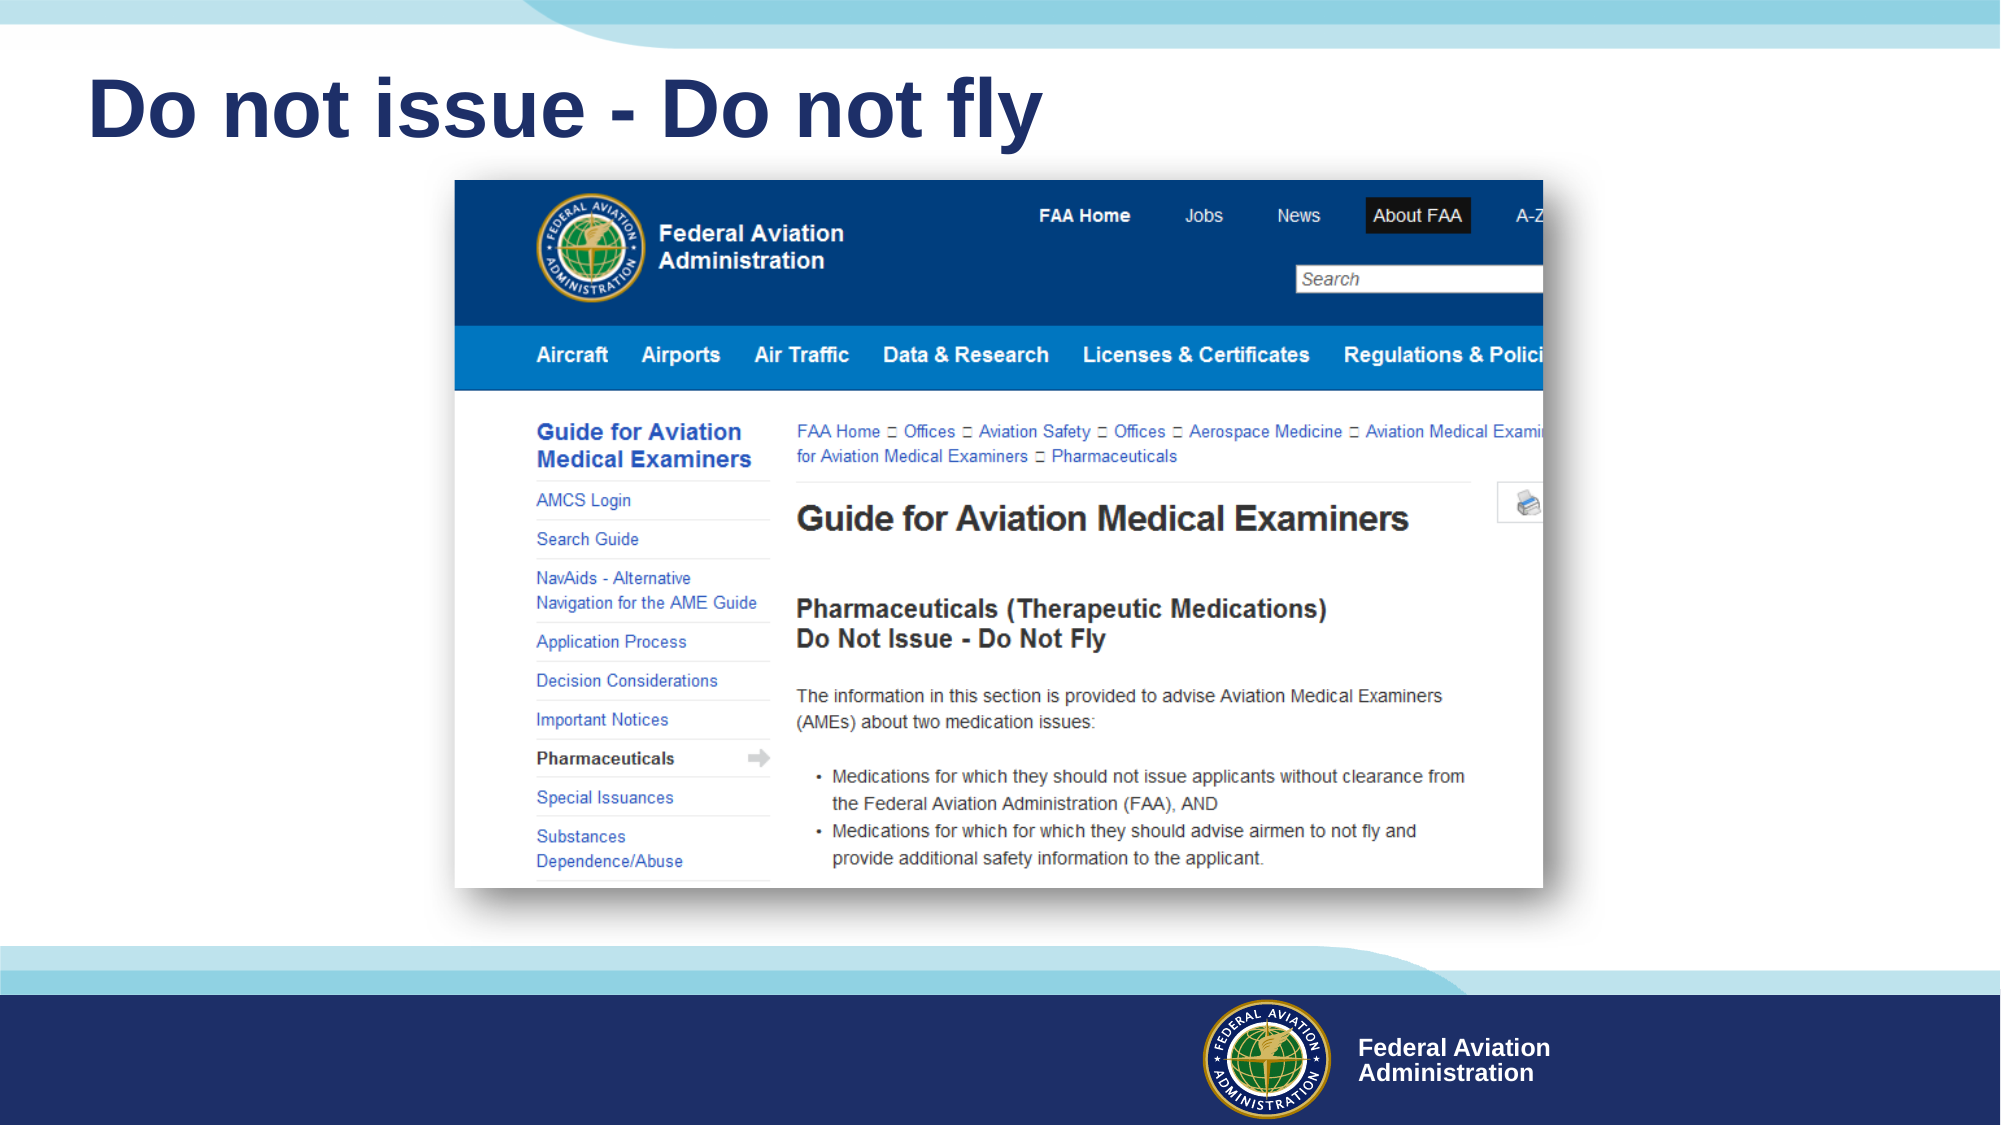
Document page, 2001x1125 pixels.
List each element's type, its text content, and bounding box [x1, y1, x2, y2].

picture [0, 945, 2000, 995]
picture [454, 180, 1544, 896]
picture [0, 0, 1999, 50]
title Do not issue - Do not fly [72, 54, 1463, 154]
